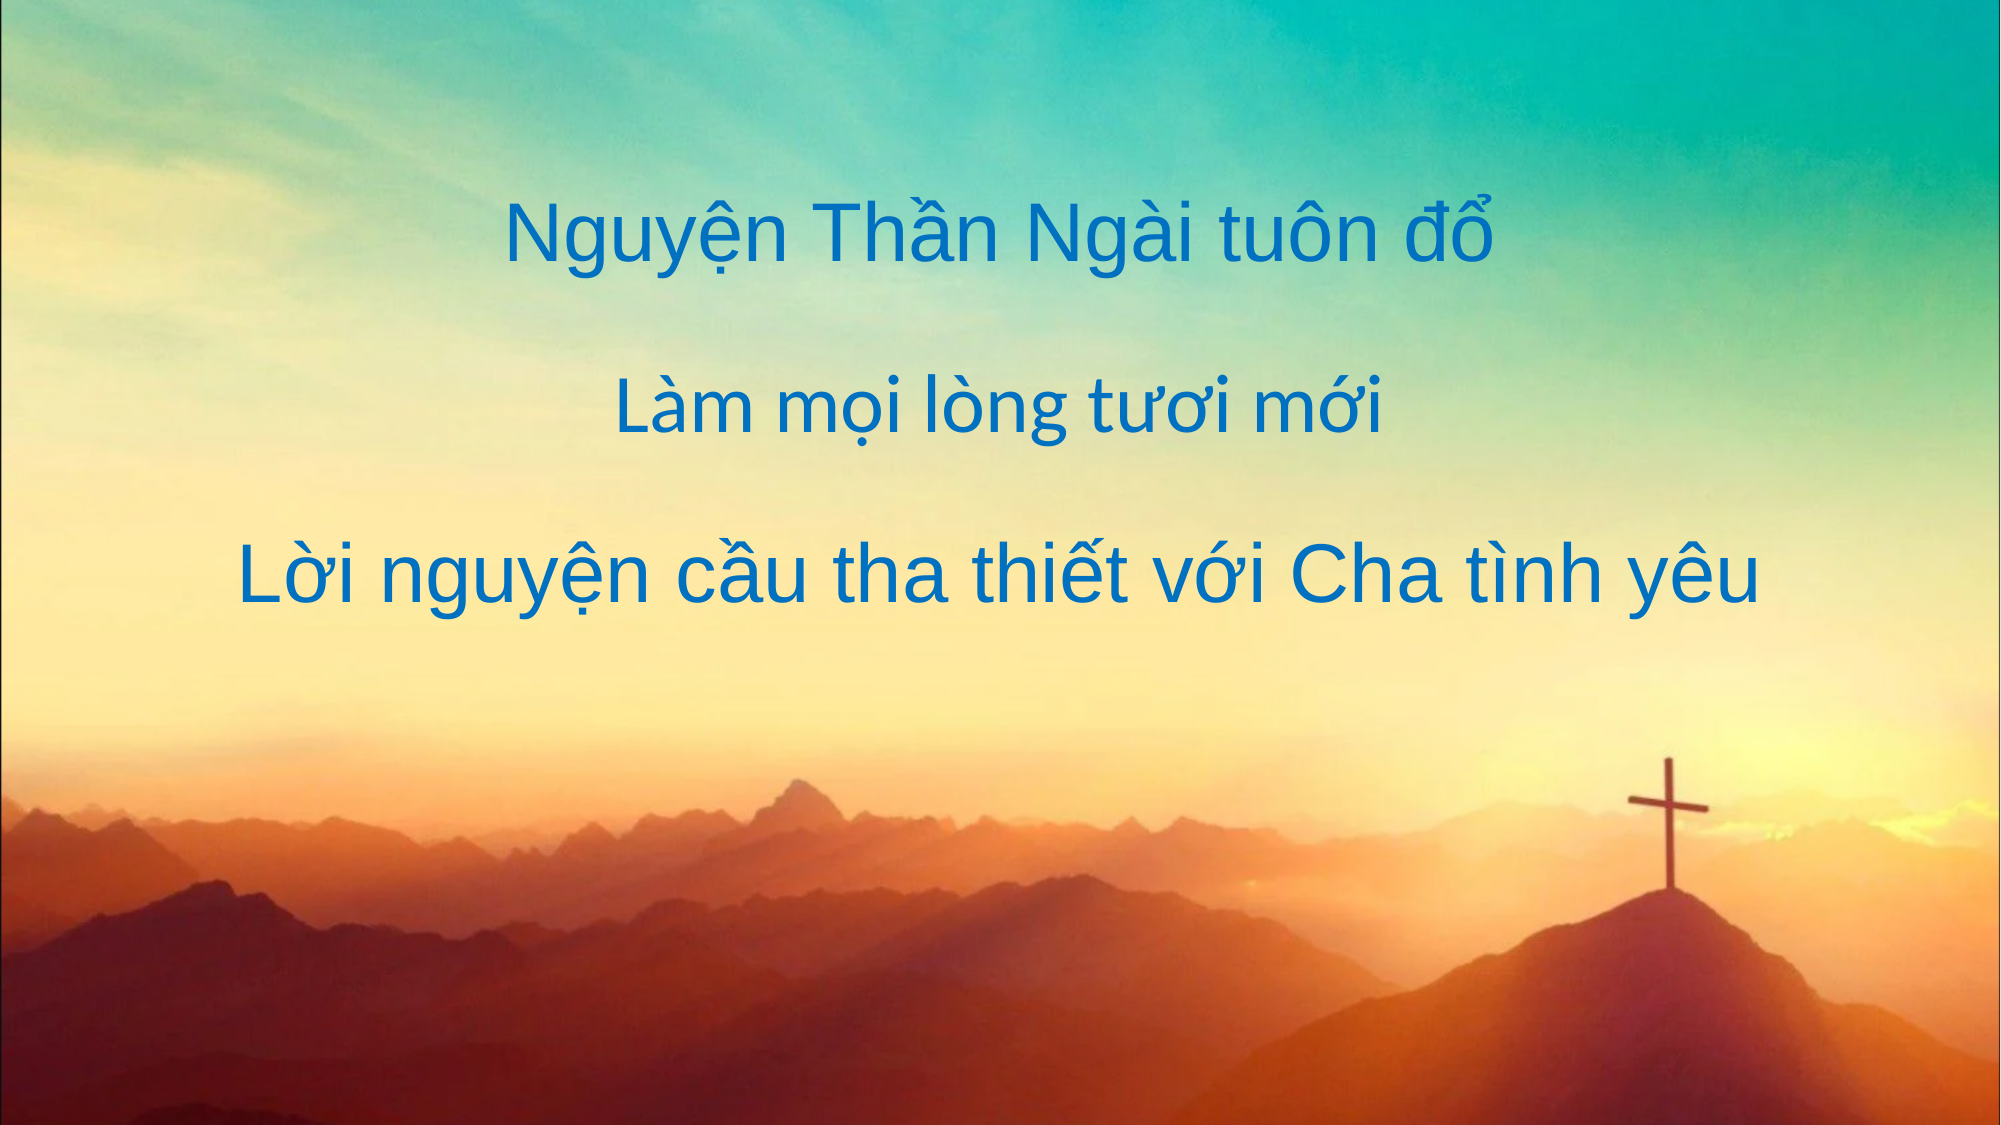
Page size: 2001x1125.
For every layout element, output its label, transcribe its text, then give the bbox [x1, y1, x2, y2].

list Nguyện Thần Ngài tuôn đổ Làm mọi lòng tươi mới Lời nguyện cầu tha thiết với Cha tình yêu [0, 0, 2000, 1125]
